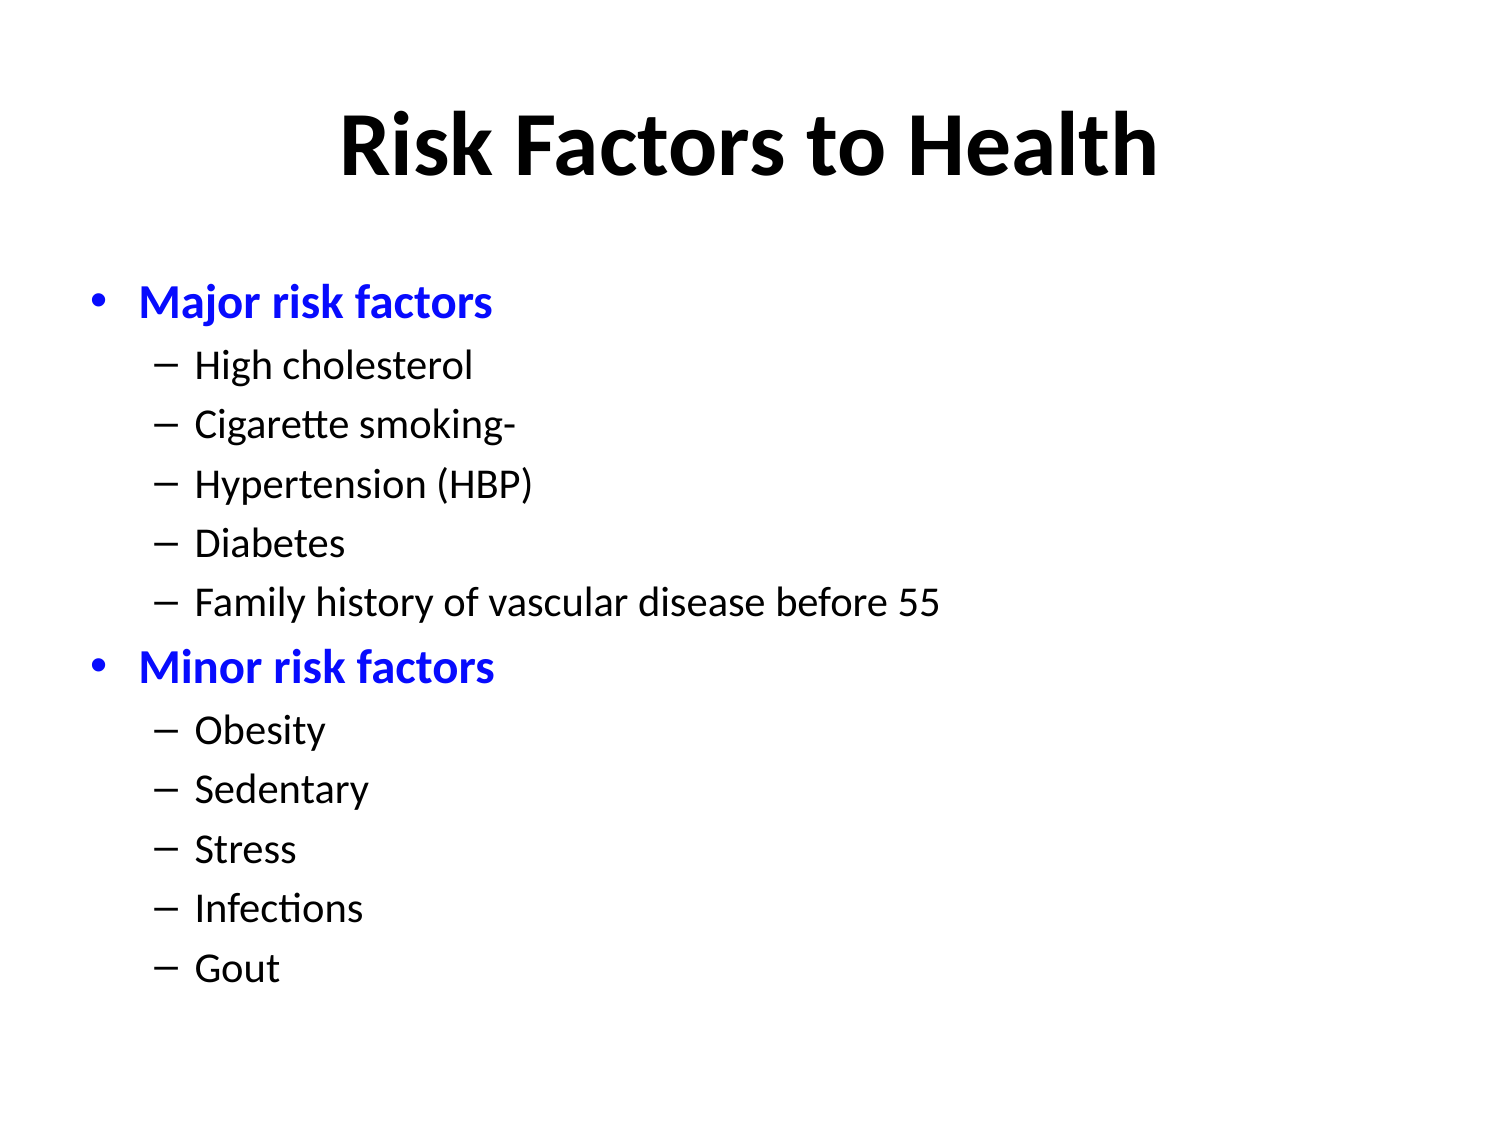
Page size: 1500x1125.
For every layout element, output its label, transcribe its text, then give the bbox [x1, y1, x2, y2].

list Major risk factors High cholesterol Cigarette smoking- Hypertension (HBP) Diabetes Family history of vascular disease before 55 Minor risk factors Obesity Sedentary Stress Infections Gout [75, 262, 1425, 1005]
title Risk Factors to Health [75, 45, 1425, 233]
